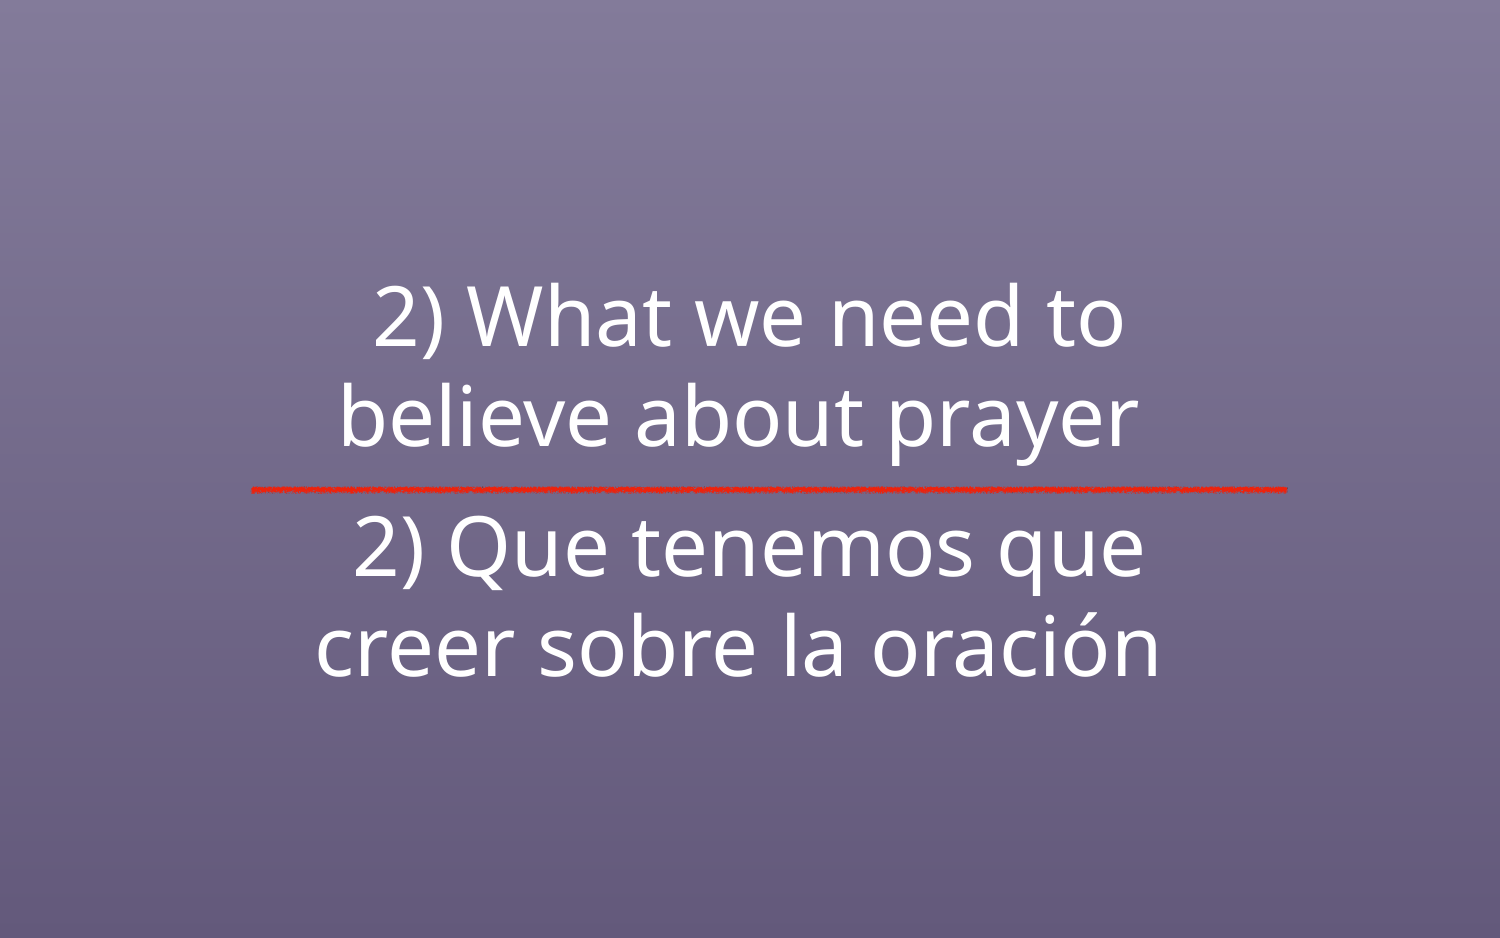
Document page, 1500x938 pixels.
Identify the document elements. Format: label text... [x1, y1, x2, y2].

list 2) Que tenemos que creer sobre la oración [296, 494, 1204, 711]
picture [247, 486, 1291, 494]
title 2) What we need to believe about prayer [296, 156, 1204, 476]
list 2) Que tenemos que creer sobre la oración [296, 481, 1204, 486]
